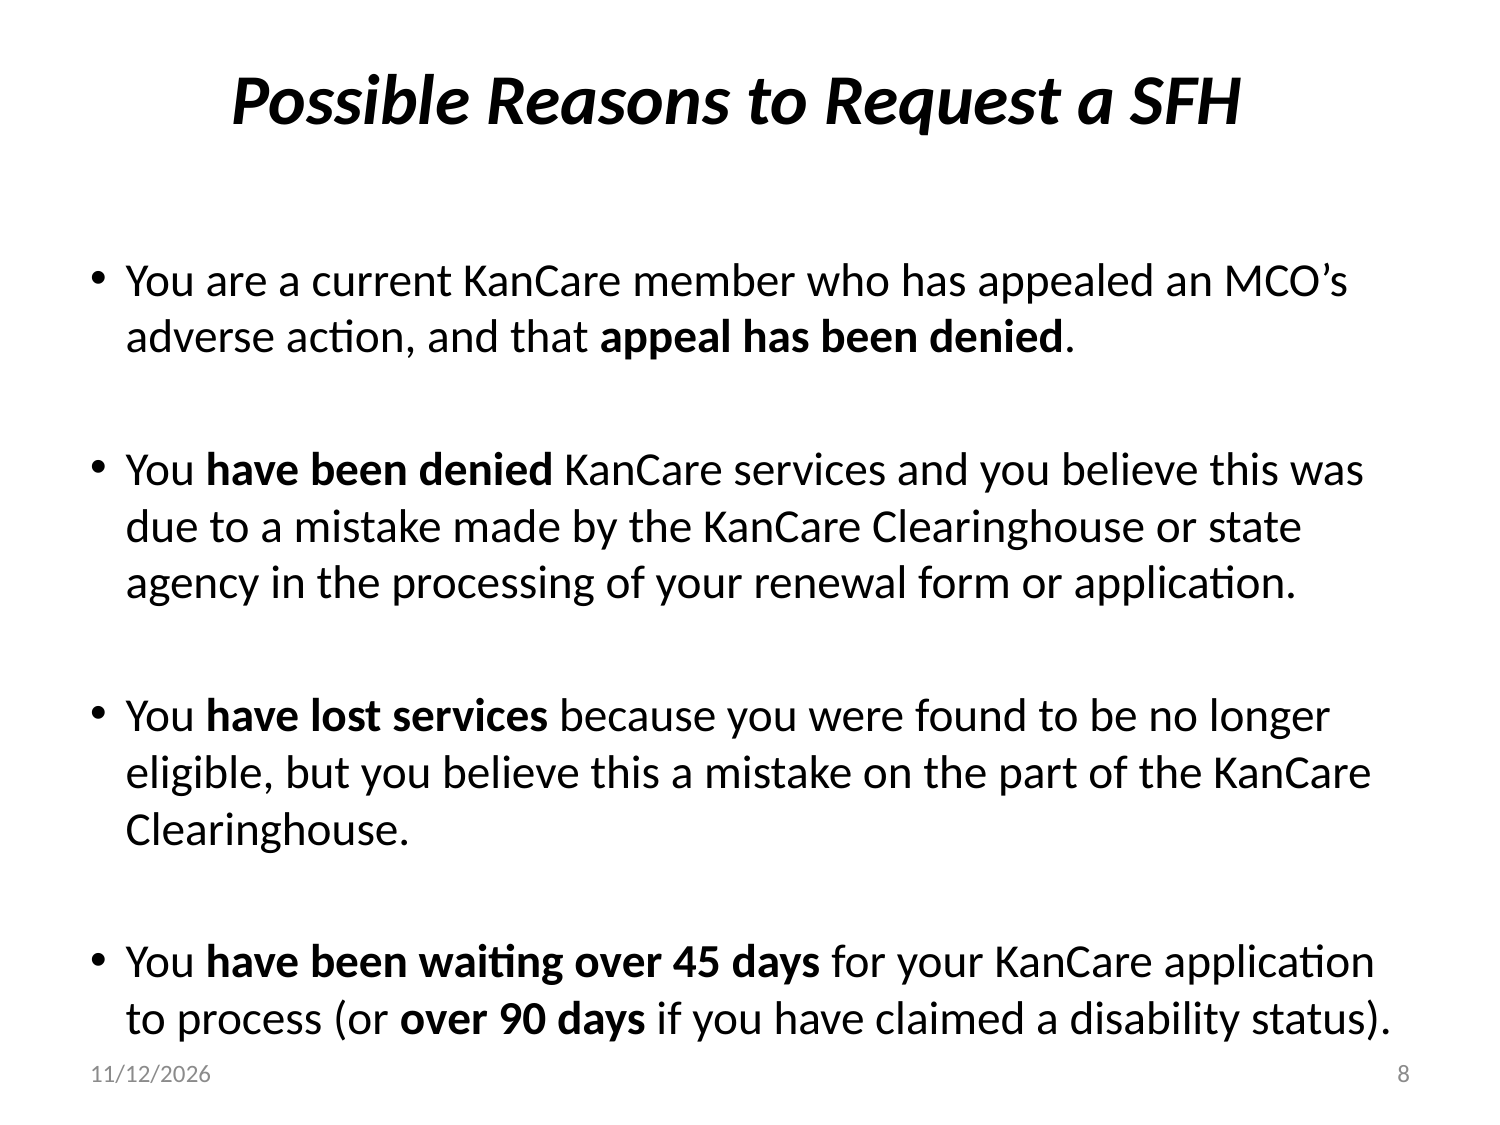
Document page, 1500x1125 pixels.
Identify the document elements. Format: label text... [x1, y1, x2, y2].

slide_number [75, 1042, 425, 1103]
slide_number 8 [1074, 1042, 1425, 1103]
list You are a current KanCare member who has appealed an MCO’s adverse action, and that appeal has been denied. You have been denied KanCare services and you believe this was due to a mistake made by the KanCare Clearinghouse or state agency in the processing of your renewal form or application. You have lost services because you were found to be no longer eligible, but you believe this a mistake on the part of the KanCare Clearinghouse. You have been waiting over 45 days for your KanCare application to process (or over 90 days if you have claimed a disability status). [75, 174, 1425, 1100]
title Possible Reasons to Request a SFH [50, 45, 1425, 233]
